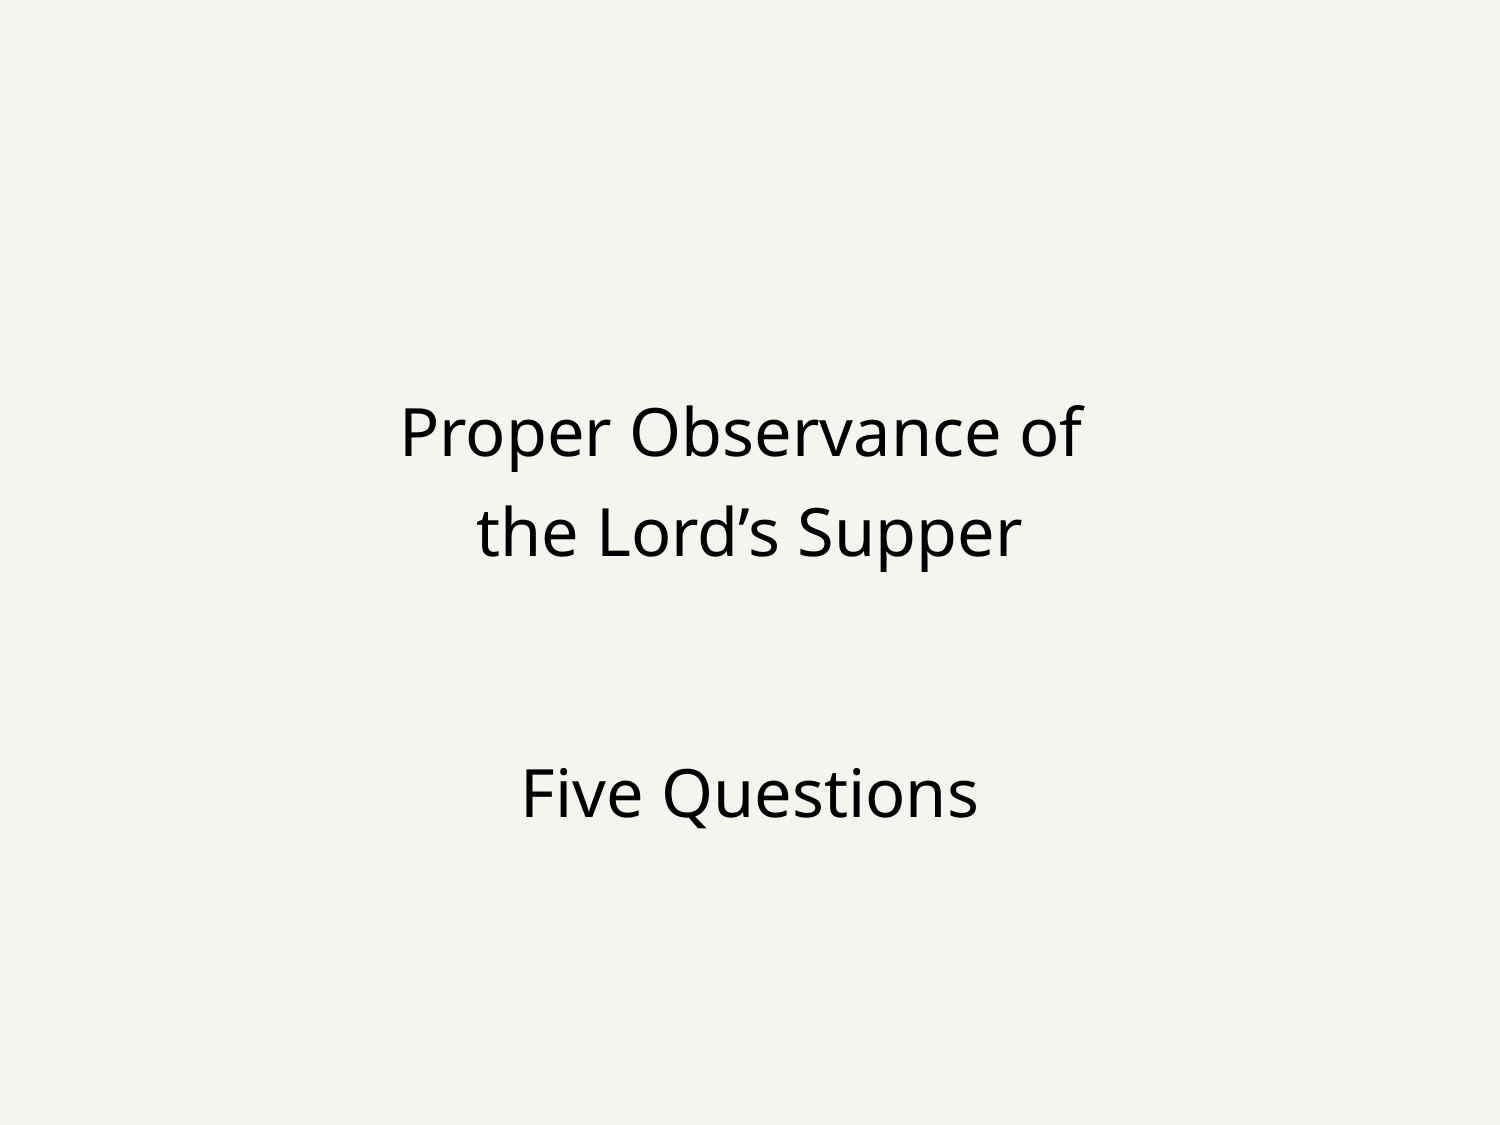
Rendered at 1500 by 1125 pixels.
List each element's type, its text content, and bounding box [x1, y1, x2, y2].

title Proper Observance of the Lord’s Supper [112, 349, 1388, 591]
subtitle Five Questions [225, 637, 1275, 925]
